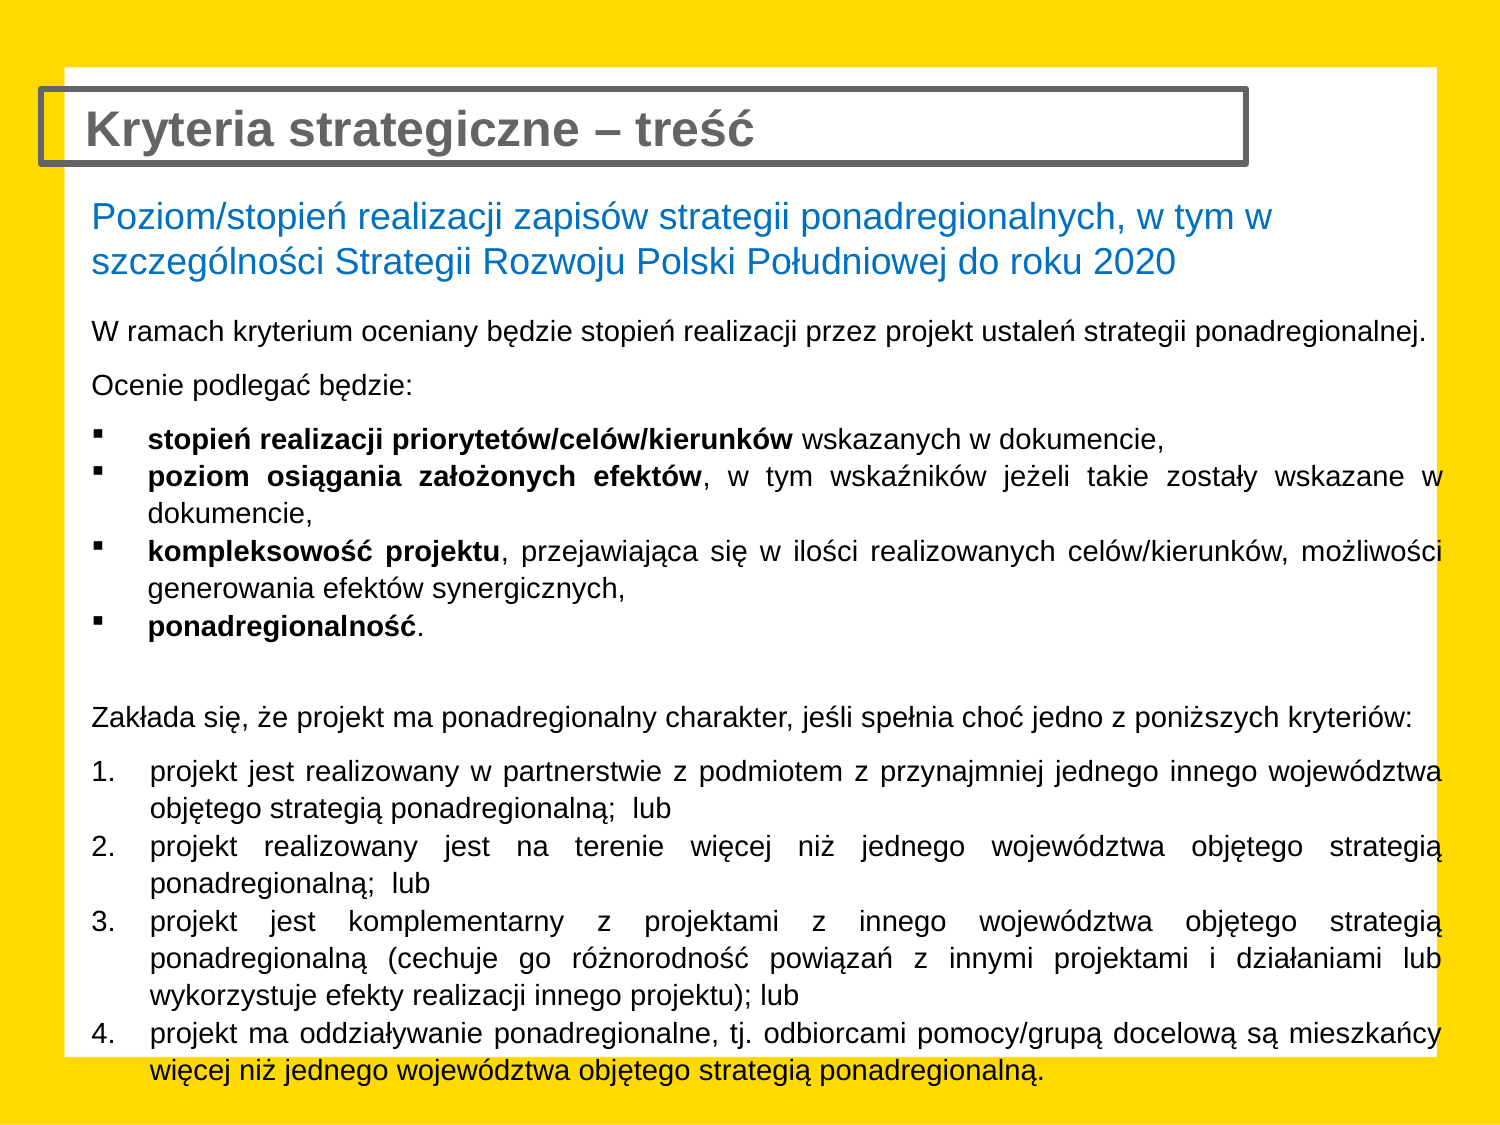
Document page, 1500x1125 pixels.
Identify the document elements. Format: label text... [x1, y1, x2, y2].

text_box Poziom/stopień realizacji zapisów strategii ponadregionalnych, w tym w szczególności Strategii Rozwoju Polski Południowej do roku 2020 [76, 184, 1412, 290]
text_box W ramach kryterium oceniany będzie stopień realizacji przez projekt ustaleń strategii ponadregionalnej. Ocenie podlegać będzie: stopień realizacji priorytetów/celów/kierunków wskazanych w dokumencie, poziom osiągania założonych efektów, w tym wskaźników jeżeli takie zostały wskazane w dokumencie, kompleksowość projektu, przejawiająca się w ilości realizowanych celów/kierunków, możliwości generowania efektów synergicznych, ponadregionalność. Zakłada się, że projekt ma ponadregionalny charakter, jeśli spełnia choć jedno z poniższych kryteriów: projekt jest realizowany w partnerstwie z podmiotem z przynajmniej jednego innego województwa objętego strategią ponadregionalną; lub projekt realizowany jest na terenie więcej niż jednego województwa objętego strategią ponadregionalną; lub projekt jest komplementarny z projektami z innego województwa objętego strategią ponadregionalną (cechuje go różnorodność powiązań z innymi projektami i działaniami lub wykorzystuje efekty realizacji innego projektu); lub projekt ma oddziaływanie ponadregionalne, tj. odbiorcami pomocy/grupą docelową są mieszkańcy więcej niż jednego województwa objętego strategią ponadregionalną. [76, 302, 1459, 1094]
picture [0, 0, 1500, 1125]
text_box Kryteria strategiczne – treść [41, 88, 1247, 164]
